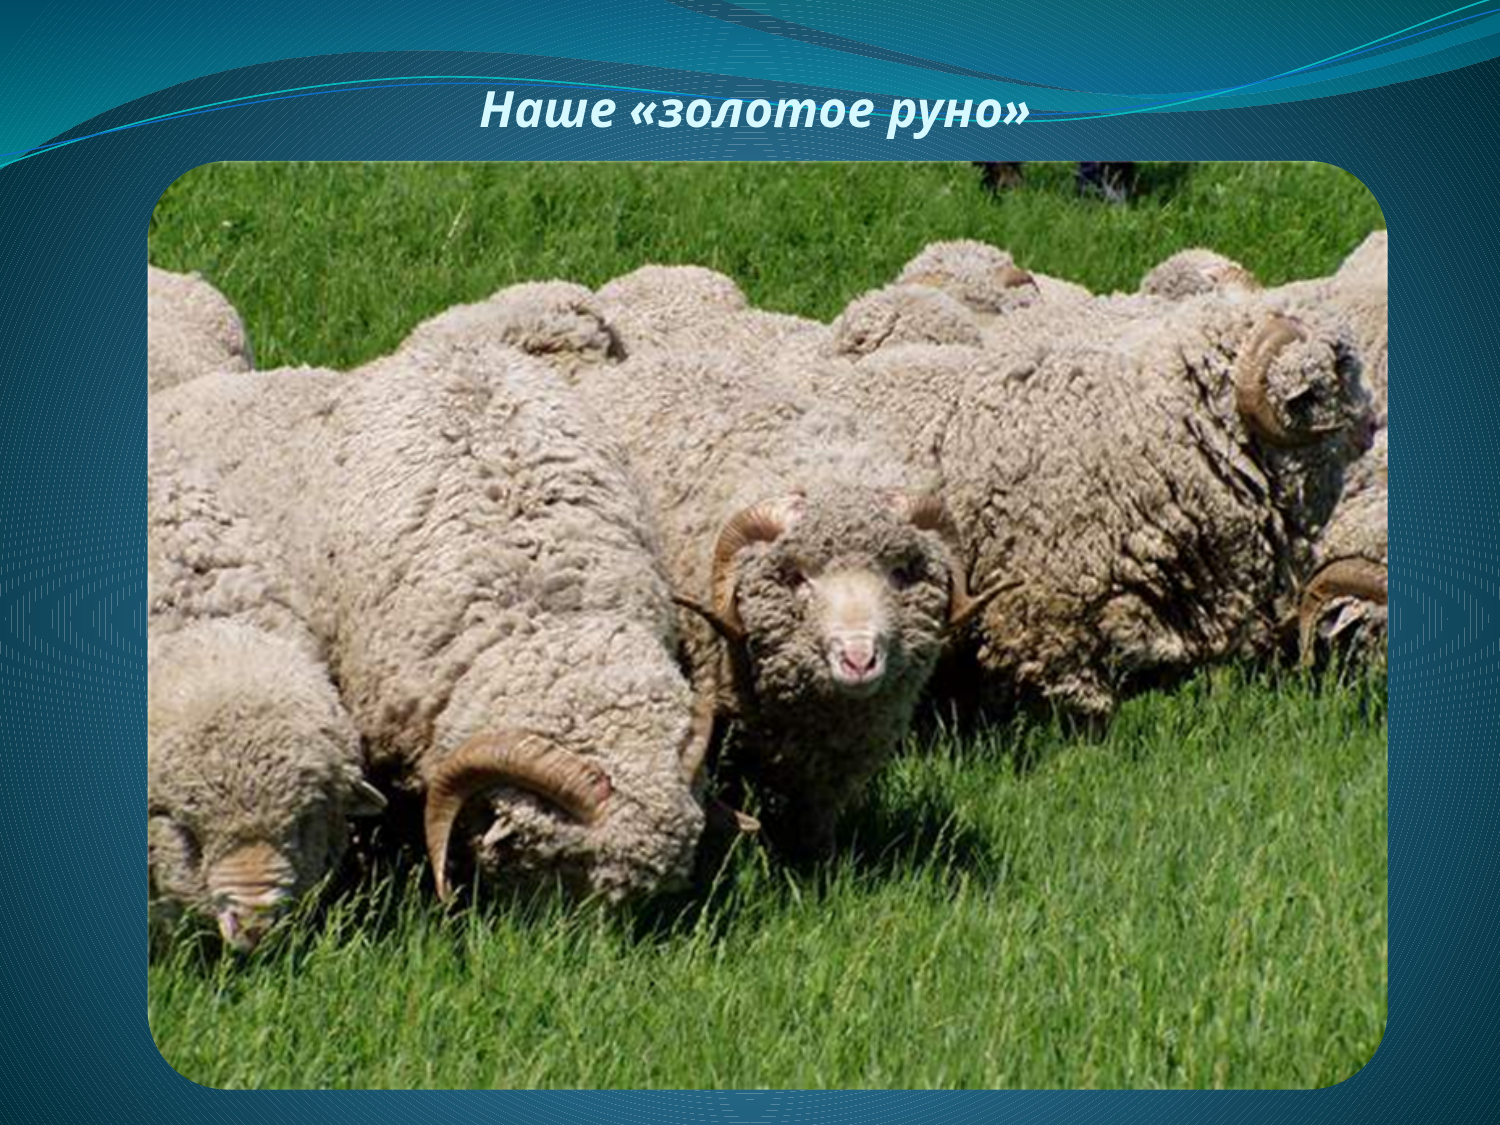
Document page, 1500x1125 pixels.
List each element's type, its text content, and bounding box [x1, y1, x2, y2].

title Наше «золотое руно» [299, 42, 1213, 138]
picture [147, 160, 1388, 1090]
